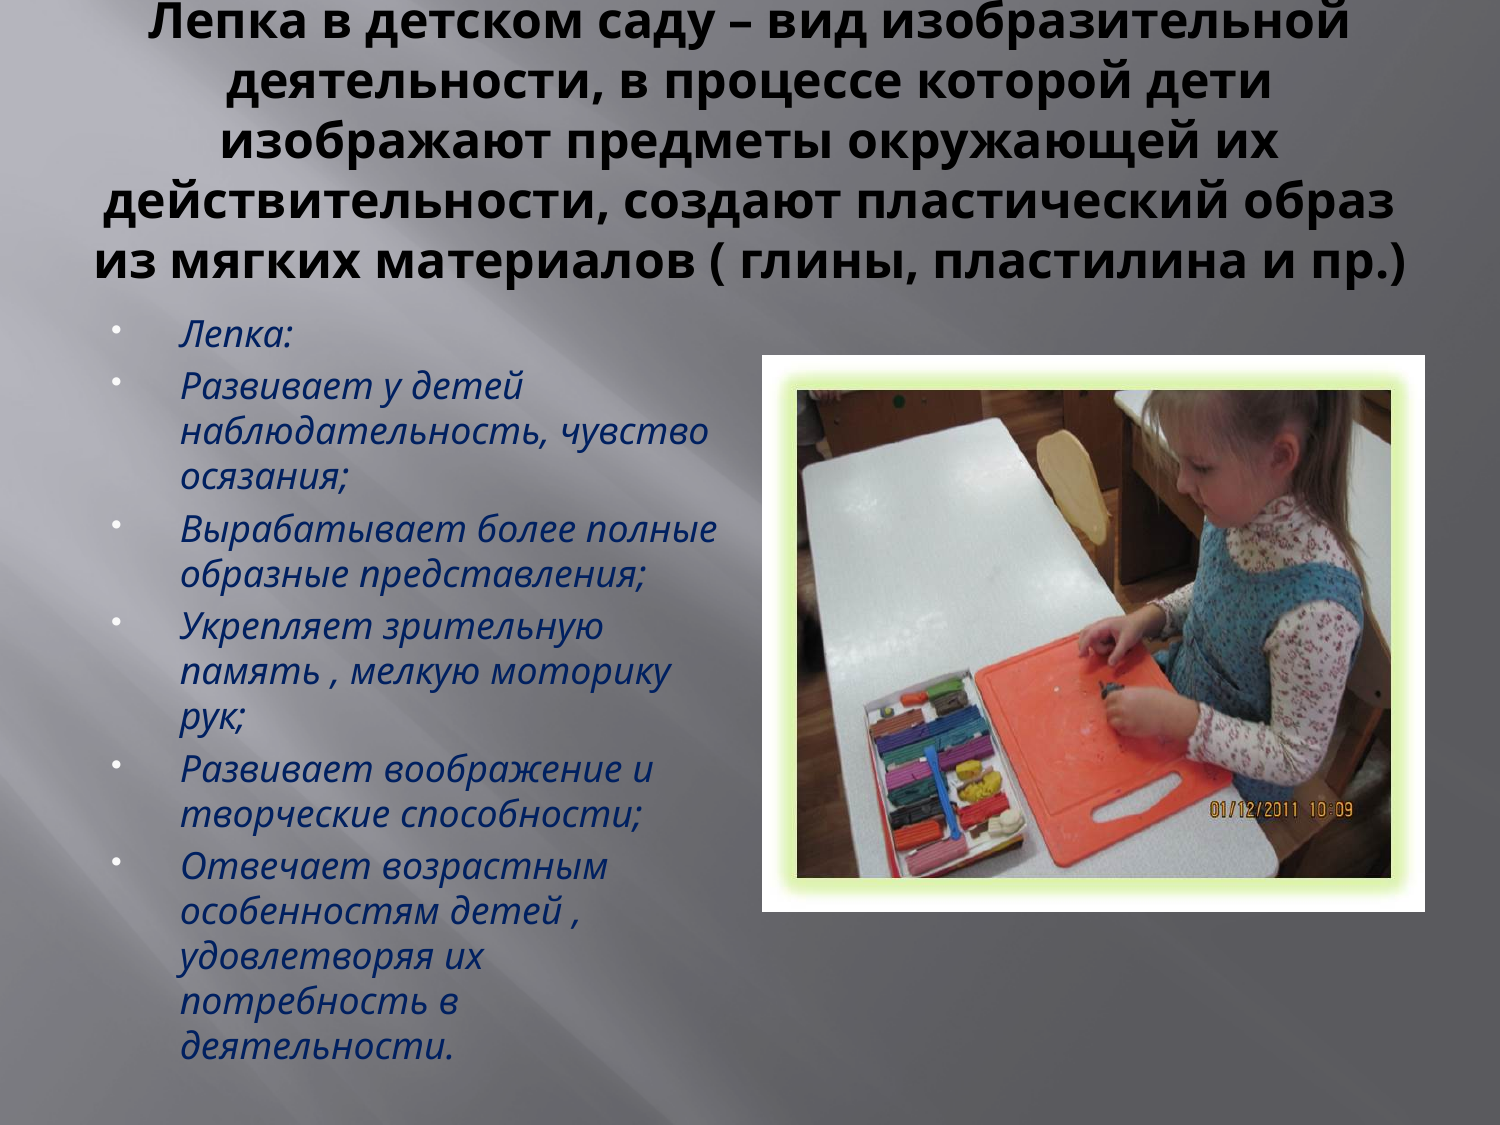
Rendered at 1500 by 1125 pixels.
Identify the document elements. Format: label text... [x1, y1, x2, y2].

title Лепка в детском саду – вид изобразительной деятельности, в процессе которой дети изображают предметы окружающей их действительности, создают пластический образ из мягких материалов ( глины, пластилина и пр.) [75, 45, 1425, 233]
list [762, 355, 1426, 913]
list Лепка: Развивает у детей наблюдательность, чувство осязания; Вырабатывает более полные образные представления; Укрепляет зрительную память , мелкую моторику рук; Развивает воображение и творческие способности; Отвечает возрастным особенностям детей , удовлетворяя их потребность в деятельности. [75, 302, 738, 1005]
